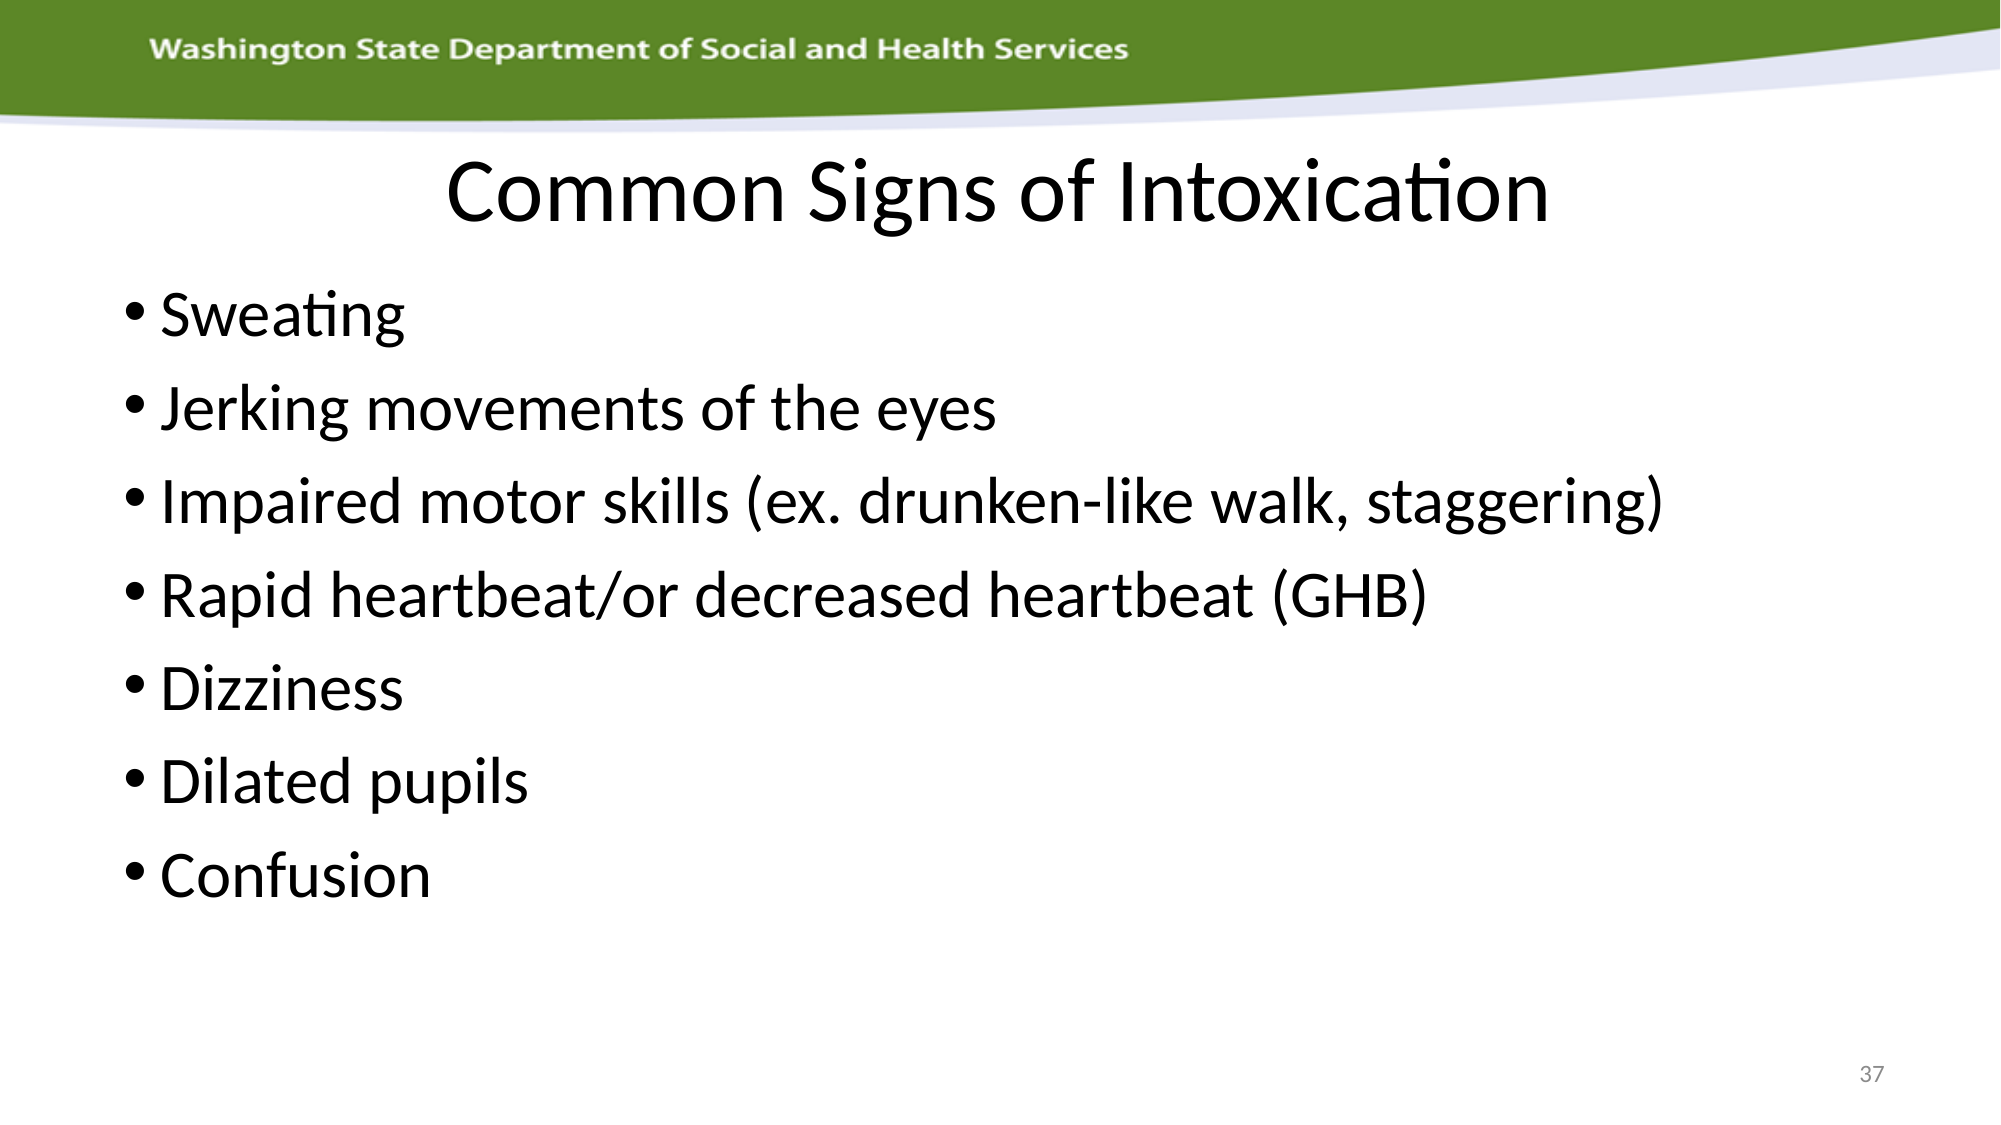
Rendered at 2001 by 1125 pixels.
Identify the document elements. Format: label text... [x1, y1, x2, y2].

list Sweating Jerking movements of the eyes Impaired motor skills (ex. drunken-like walk, staggering) Rapid heartbeat/or decreased heartbeat (GHB) Dizziness Dilated pupils Confusion [0, 262, 1900, 1086]
picture [0, 0, 2001, 1125]
slide_number 37 [1433, 1042, 1900, 1103]
title Common Signs of Intoxication [99, 45, 1900, 262]
